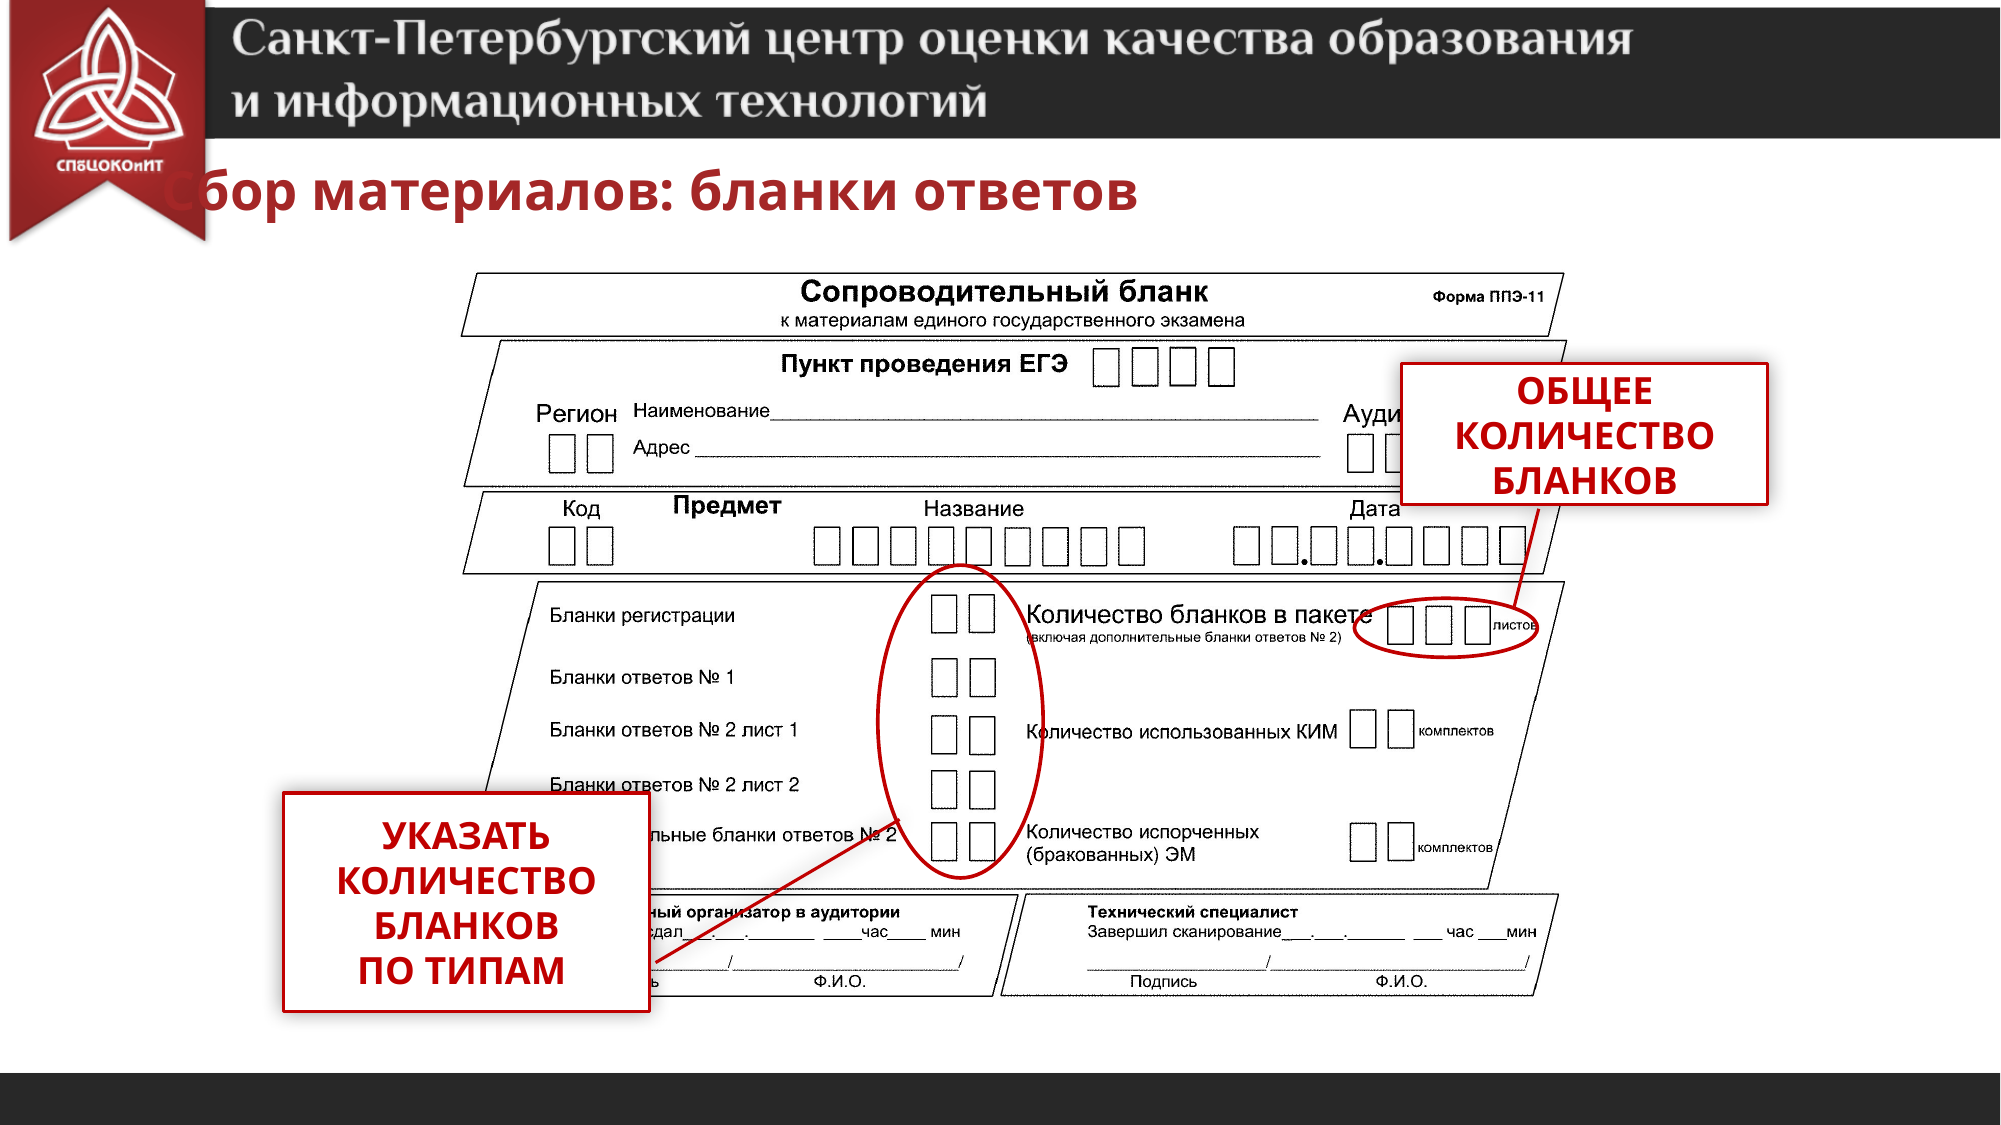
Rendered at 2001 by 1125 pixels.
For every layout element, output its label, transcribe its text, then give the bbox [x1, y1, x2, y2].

picture [0, 0, 2001, 1125]
text_box ОБЩЕЕ КОЛИЧЕСТВО БЛАНКОВ [1612, 362, 1770, 507]
text_box Сбор материалов: бланки ответов [147, 148, 1155, 229]
text_box УКАЗАТЬ КОЛИЧЕСТВО БЛАНКОВ ПО ТИПАМ [281, 791, 415, 1014]
